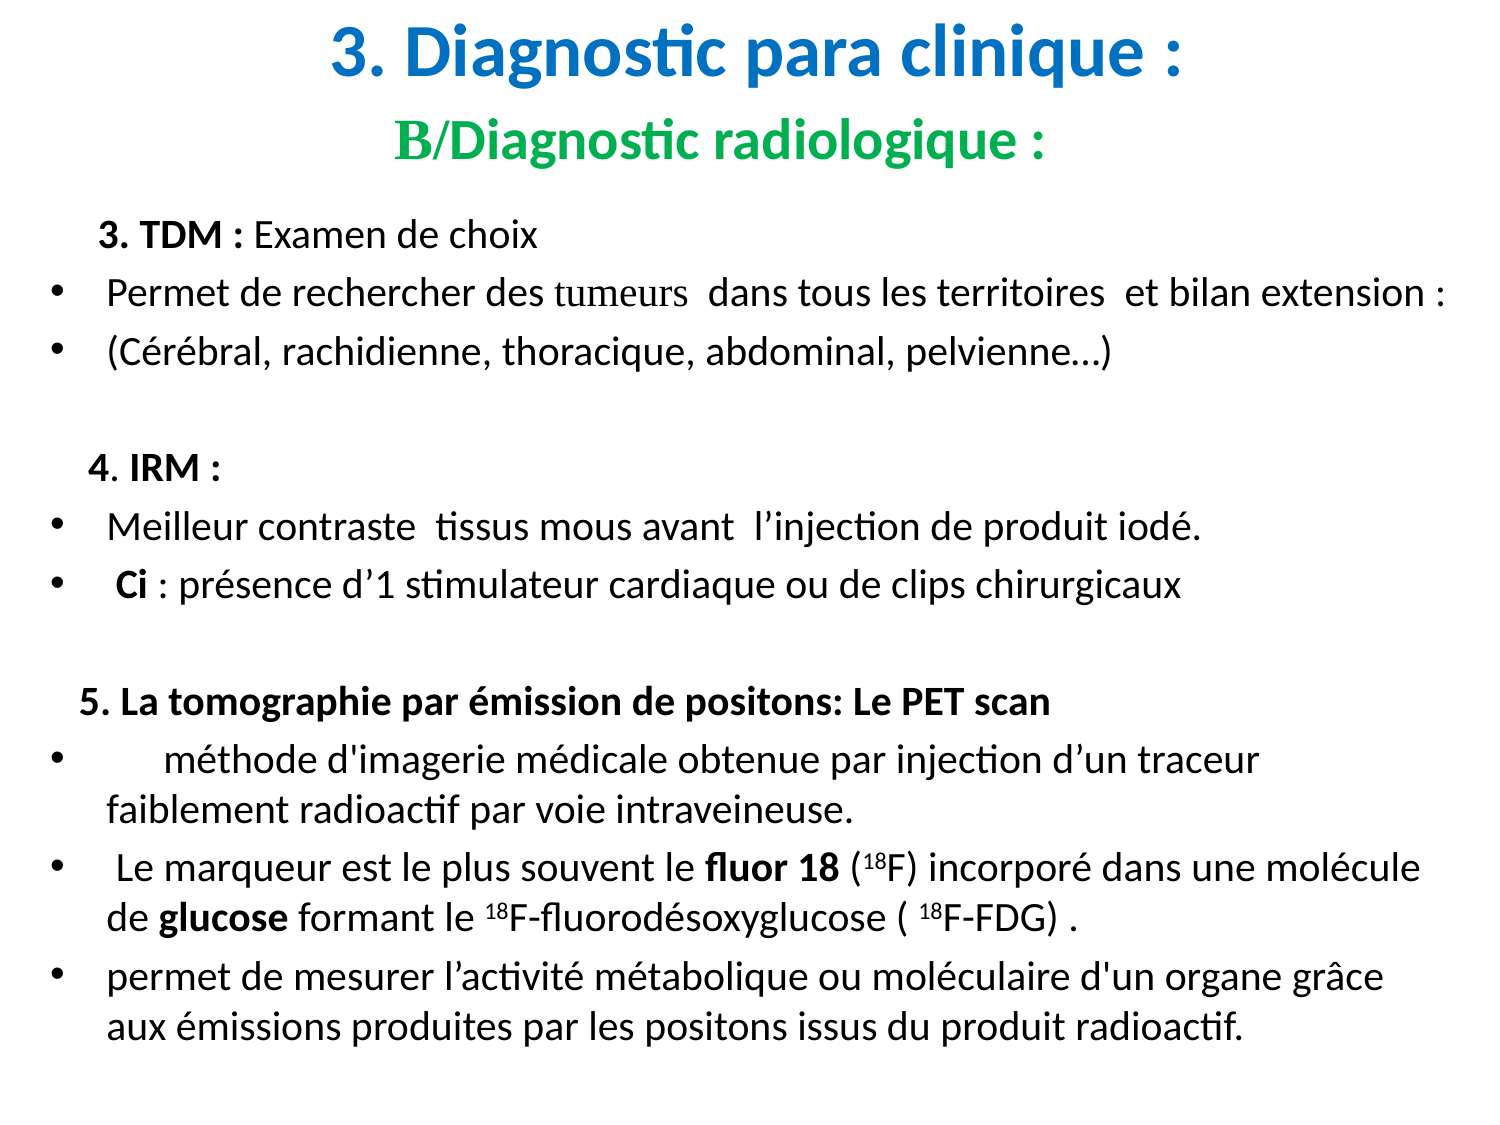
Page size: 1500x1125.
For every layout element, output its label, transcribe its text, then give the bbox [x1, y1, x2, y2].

text_box B/Diagnostic radiologique : [363, 93, 1079, 179]
list 3. TDM : Examen de choix Permet de rechercher des tumeurs dans tous les territoires et bilan extension : (Cérébral, rachidienne, thoracique, abdominal, pelvienne…) 4. IRM : Meilleur contraste tissus mous avant l’injection de produit iodé. Ci : présence d’1 stimulateur cardiaque ou de clips chirurgicaux 5. La tomographie par émission de positons: Le PET scan méthode d'imagerie médicale obtenue par injection d’un traceur faiblement radioactif par voie intraveineuse. Le marqueur est le plus souvent le fluor 18 (18F) incorporé dans une molécule de glucose formant le 18F-fluorodésoxyglucose ( 18F-FDG) . permet de mesurer l’activité métabolique ou moléculaire d'un organe grâce aux émissions produites par les positons issus du produit radioactif. [35, 199, 1465, 1125]
title 3. Diagnostic para clinique : [82, 0, 1432, 141]
